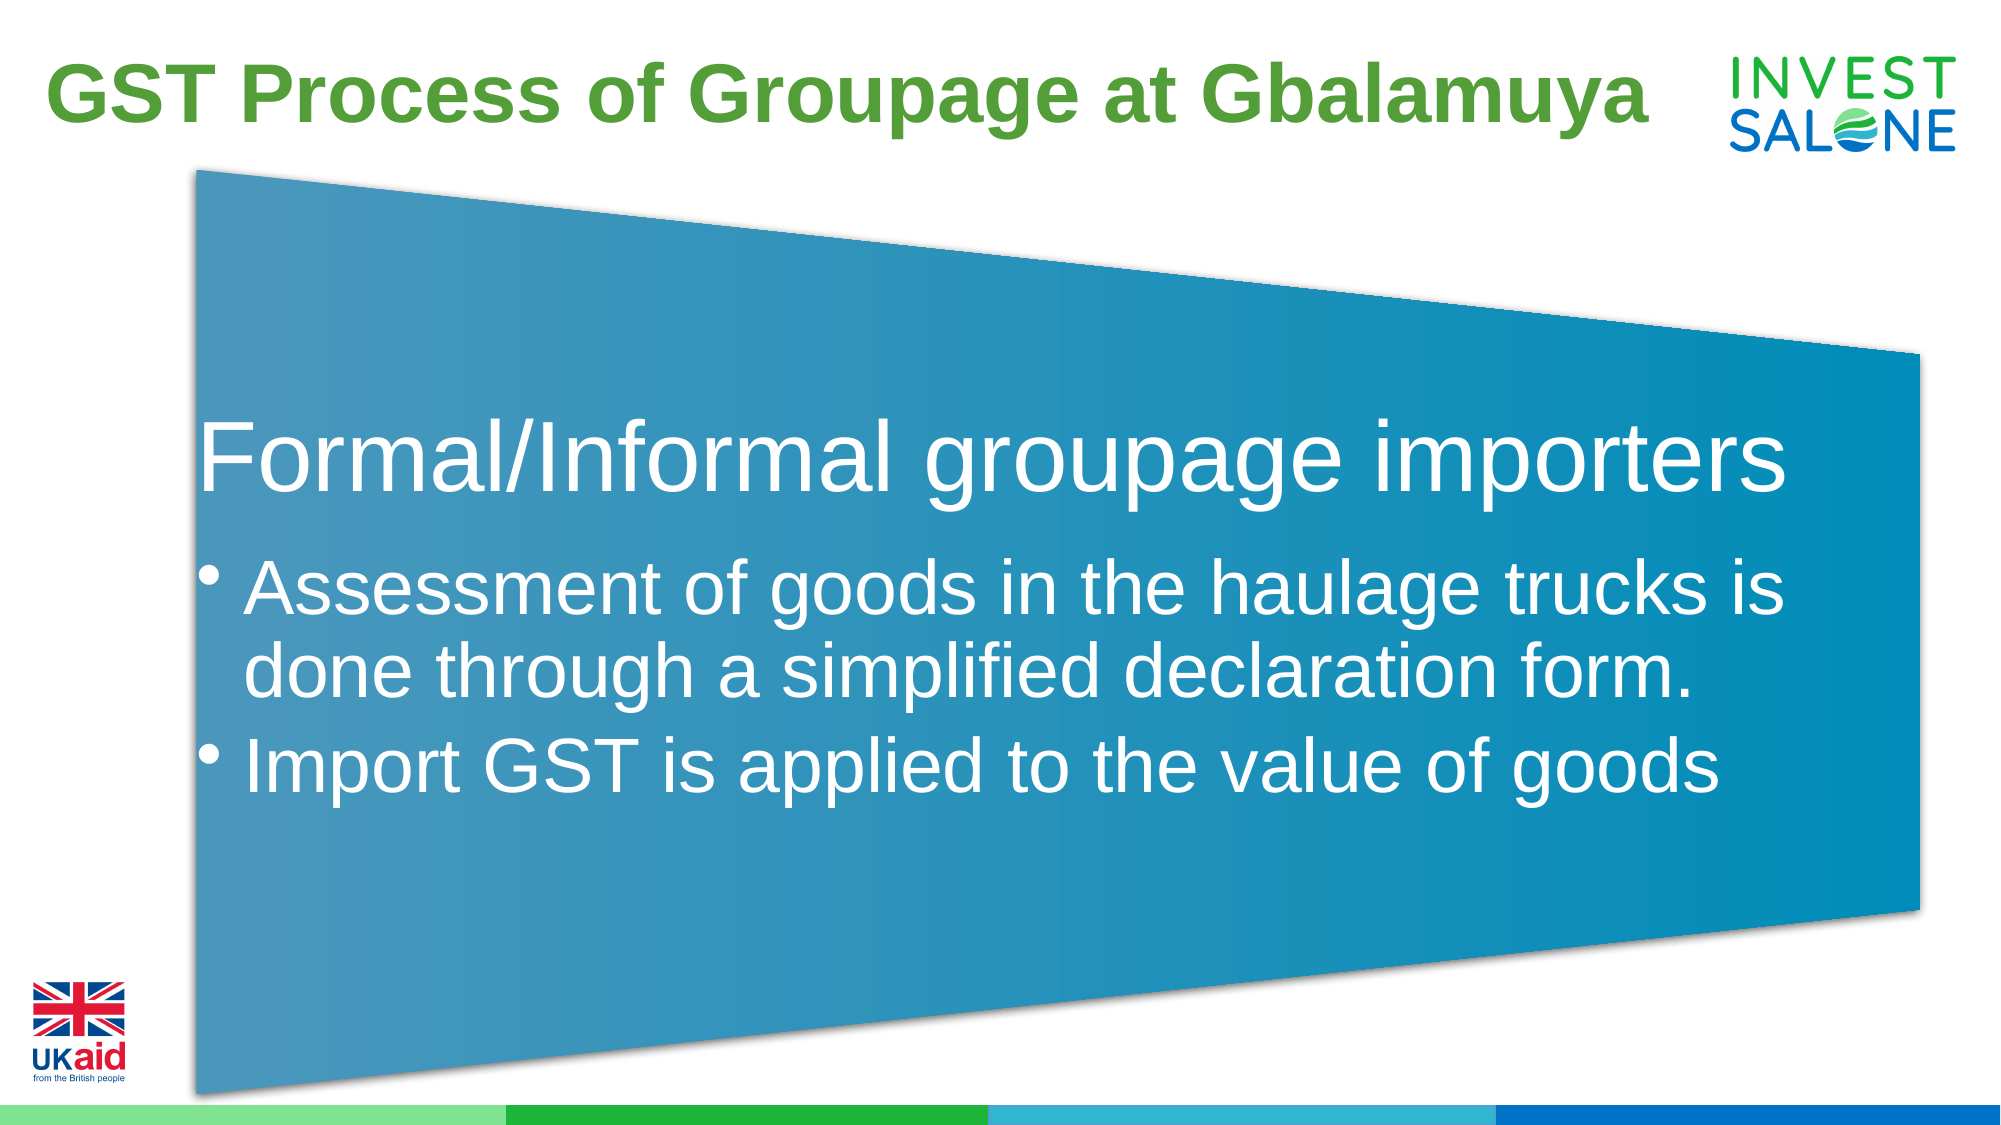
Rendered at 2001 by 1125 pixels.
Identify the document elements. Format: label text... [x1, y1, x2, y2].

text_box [196, 169, 1920, 1095]
list GST Process of Groupage at Gbalamuya [14, 53, 1682, 138]
picture [33, 982, 125, 1083]
picture [1730, 56, 1956, 152]
